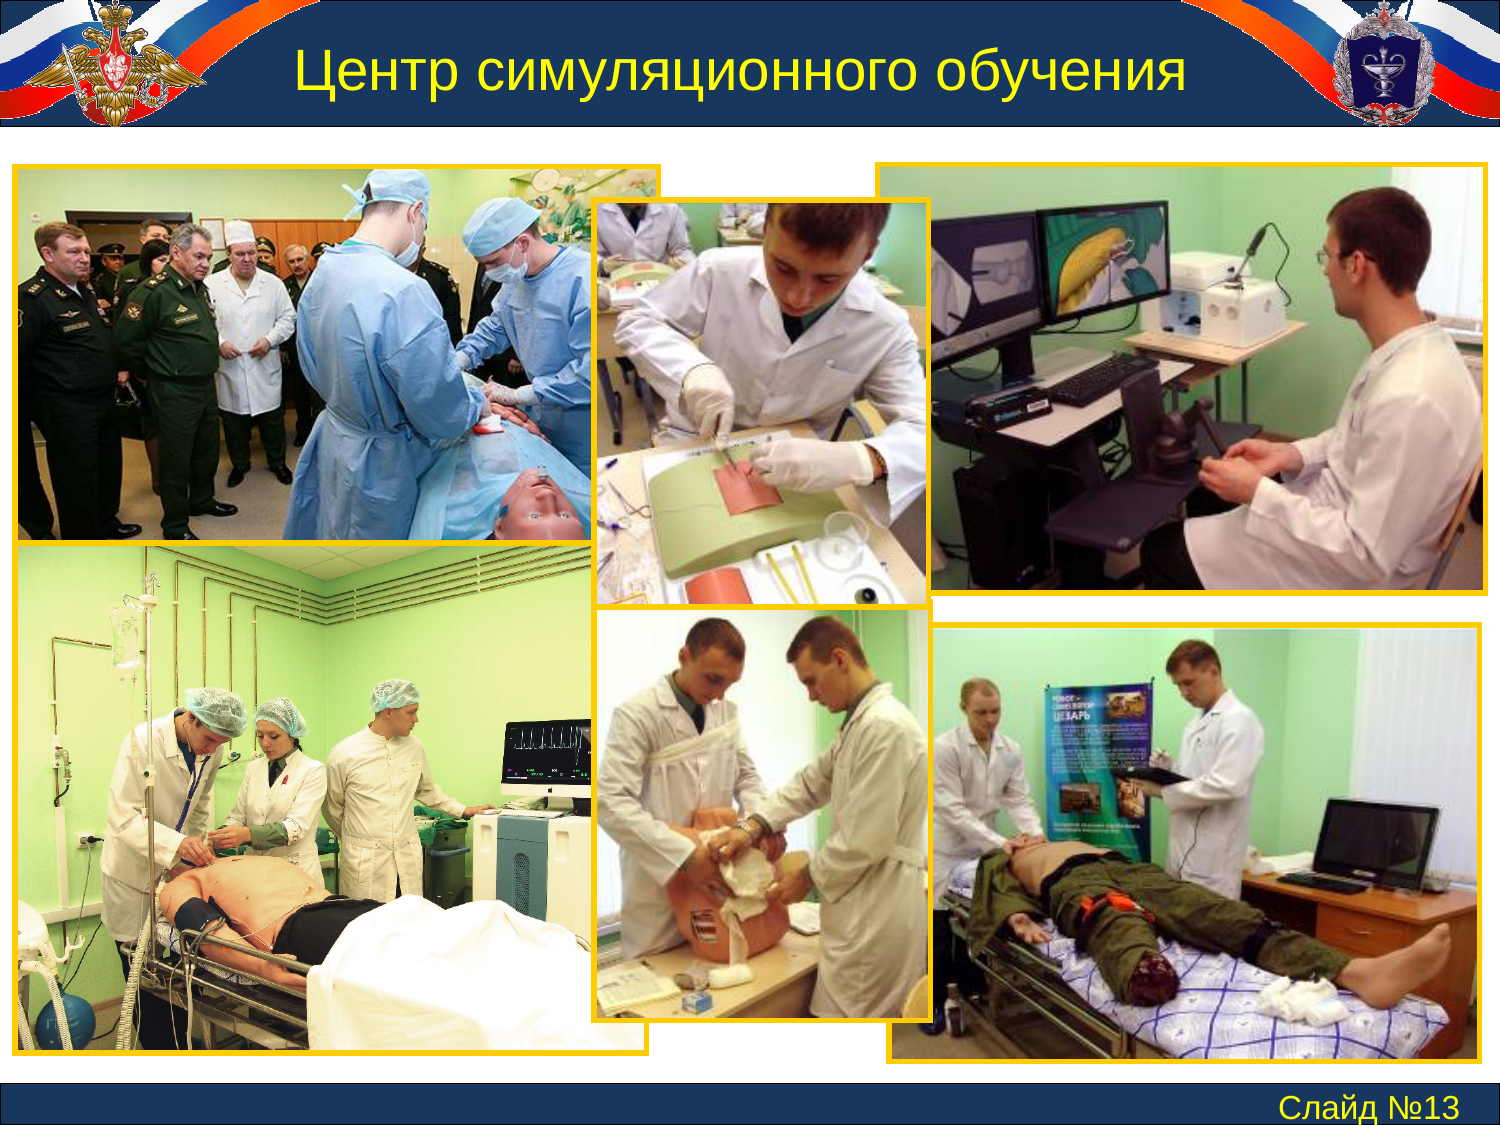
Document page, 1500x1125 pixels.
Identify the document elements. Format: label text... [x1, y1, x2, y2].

text_box [0, 1083, 1246, 1125]
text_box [0, 0, 1500, 128]
text_box Слайд №13 [1246, 1082, 1493, 1125]
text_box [17, 167, 1483, 1059]
text_box [1493, 1083, 1500, 1125]
